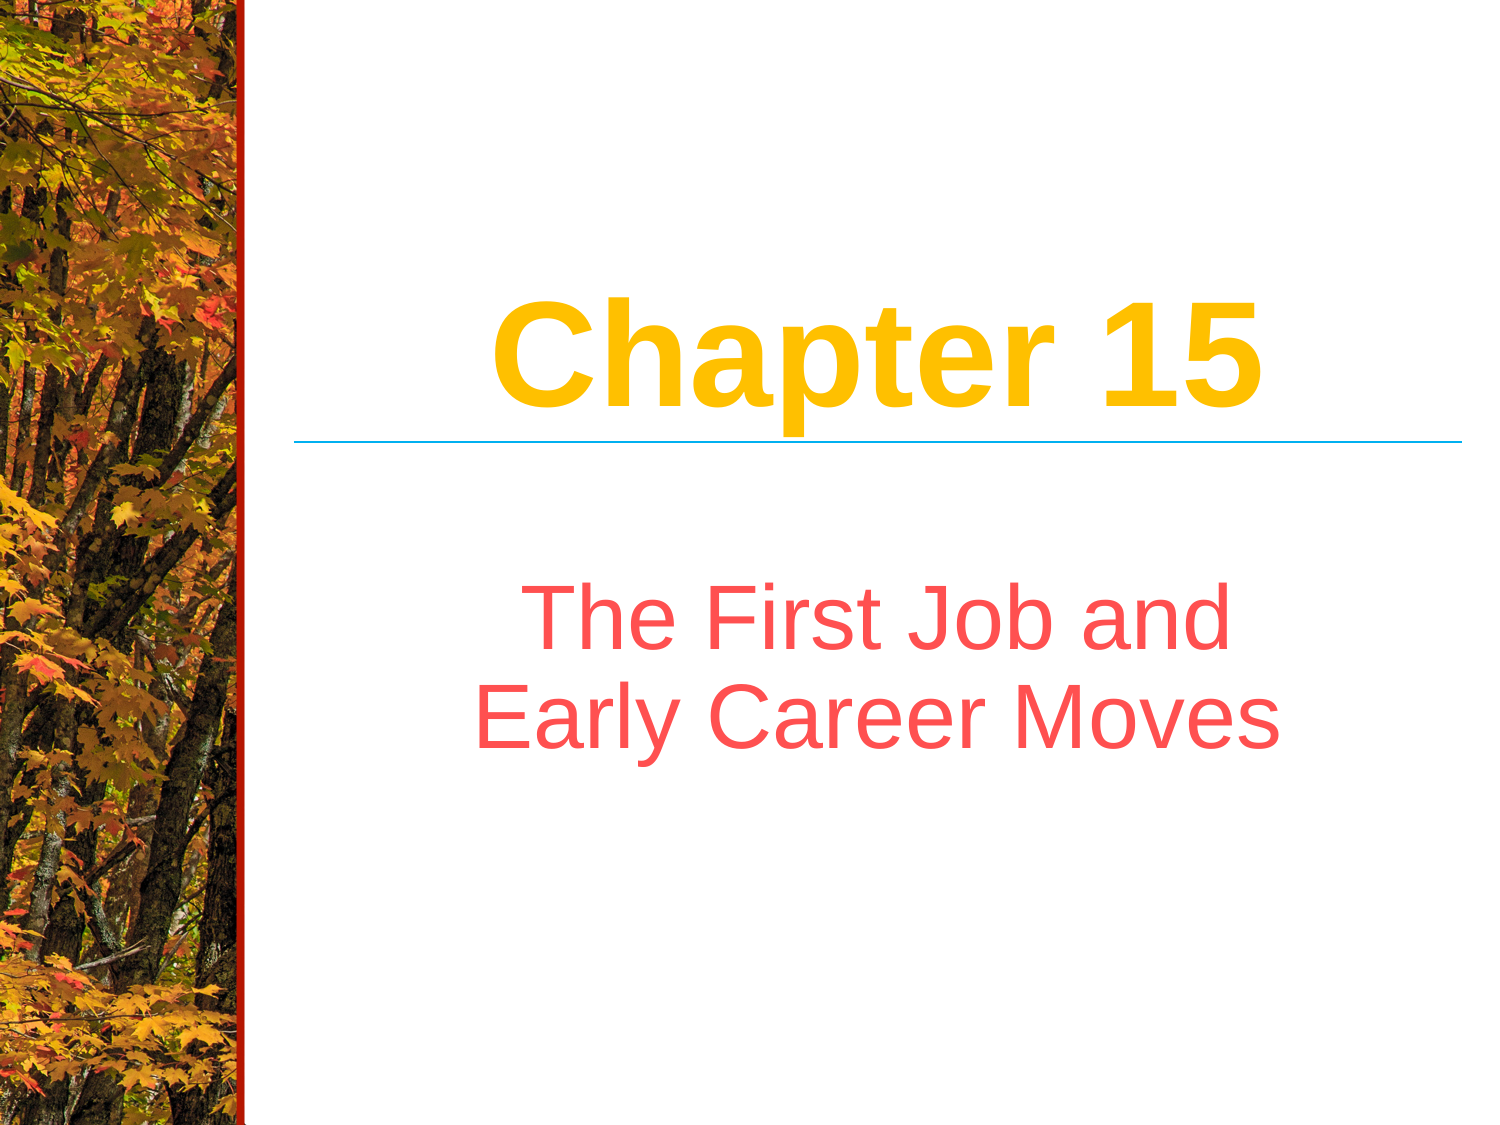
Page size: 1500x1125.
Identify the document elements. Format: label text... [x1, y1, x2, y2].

picture [0, 0, 1500, 1125]
list The First Job and Early Career Moves [277, 562, 1479, 830]
text_box Chapter 15 [277, 248, 1479, 444]
